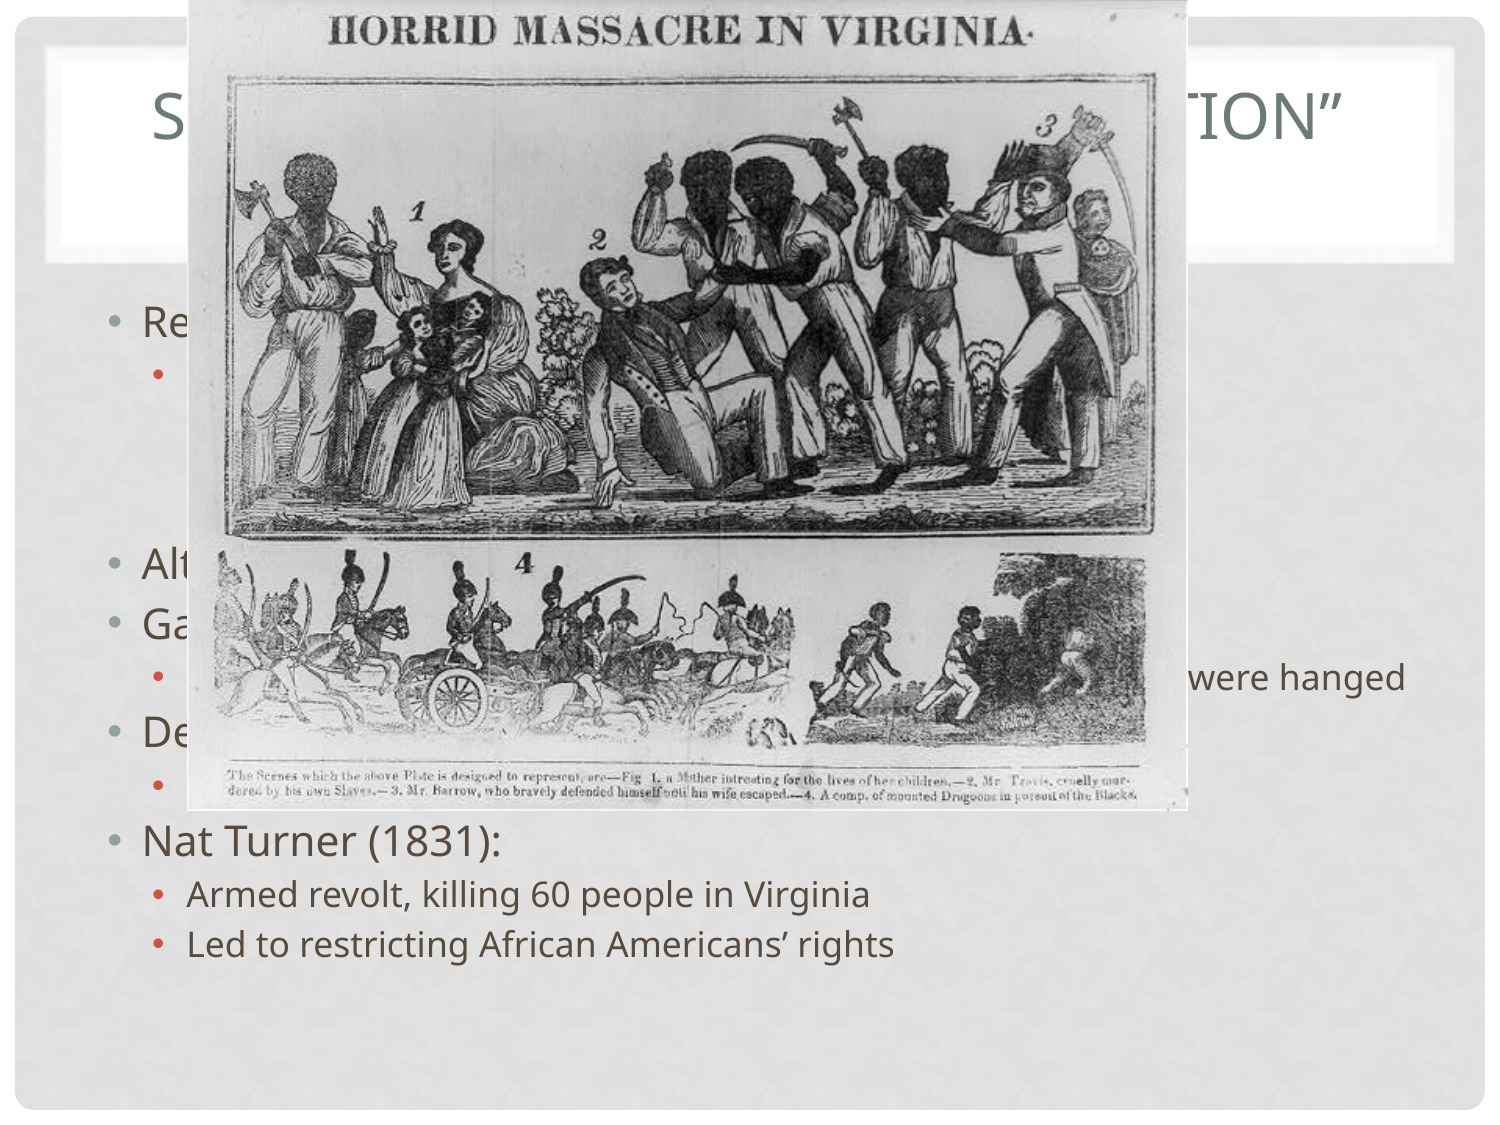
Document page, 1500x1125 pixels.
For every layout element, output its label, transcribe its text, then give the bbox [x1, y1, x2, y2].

picture [187, 0, 1188, 811]
title Slavery: The “Peculiar Institution” Cont. [69, 66, 187, 238]
list Resisting slavery: Resistance took many forms: Passive – working slowly, faking illness Running away Breaking tools Although slave revolts did happen, they were rare Gabriel Prosser (1800): Rebellion stopped before it occurred, Prosser and 35 others were hanged Denmark Vesey (1822): Planned a rebellion, but word leaked out Nat Turner (1831): Armed revolt, killing 60 people in Virginia Led to restricting African Americans’ rights [75, 287, 1425, 1005]
title Slavery: The “Peculiar Institution” Cont. [1188, 66, 1425, 238]
